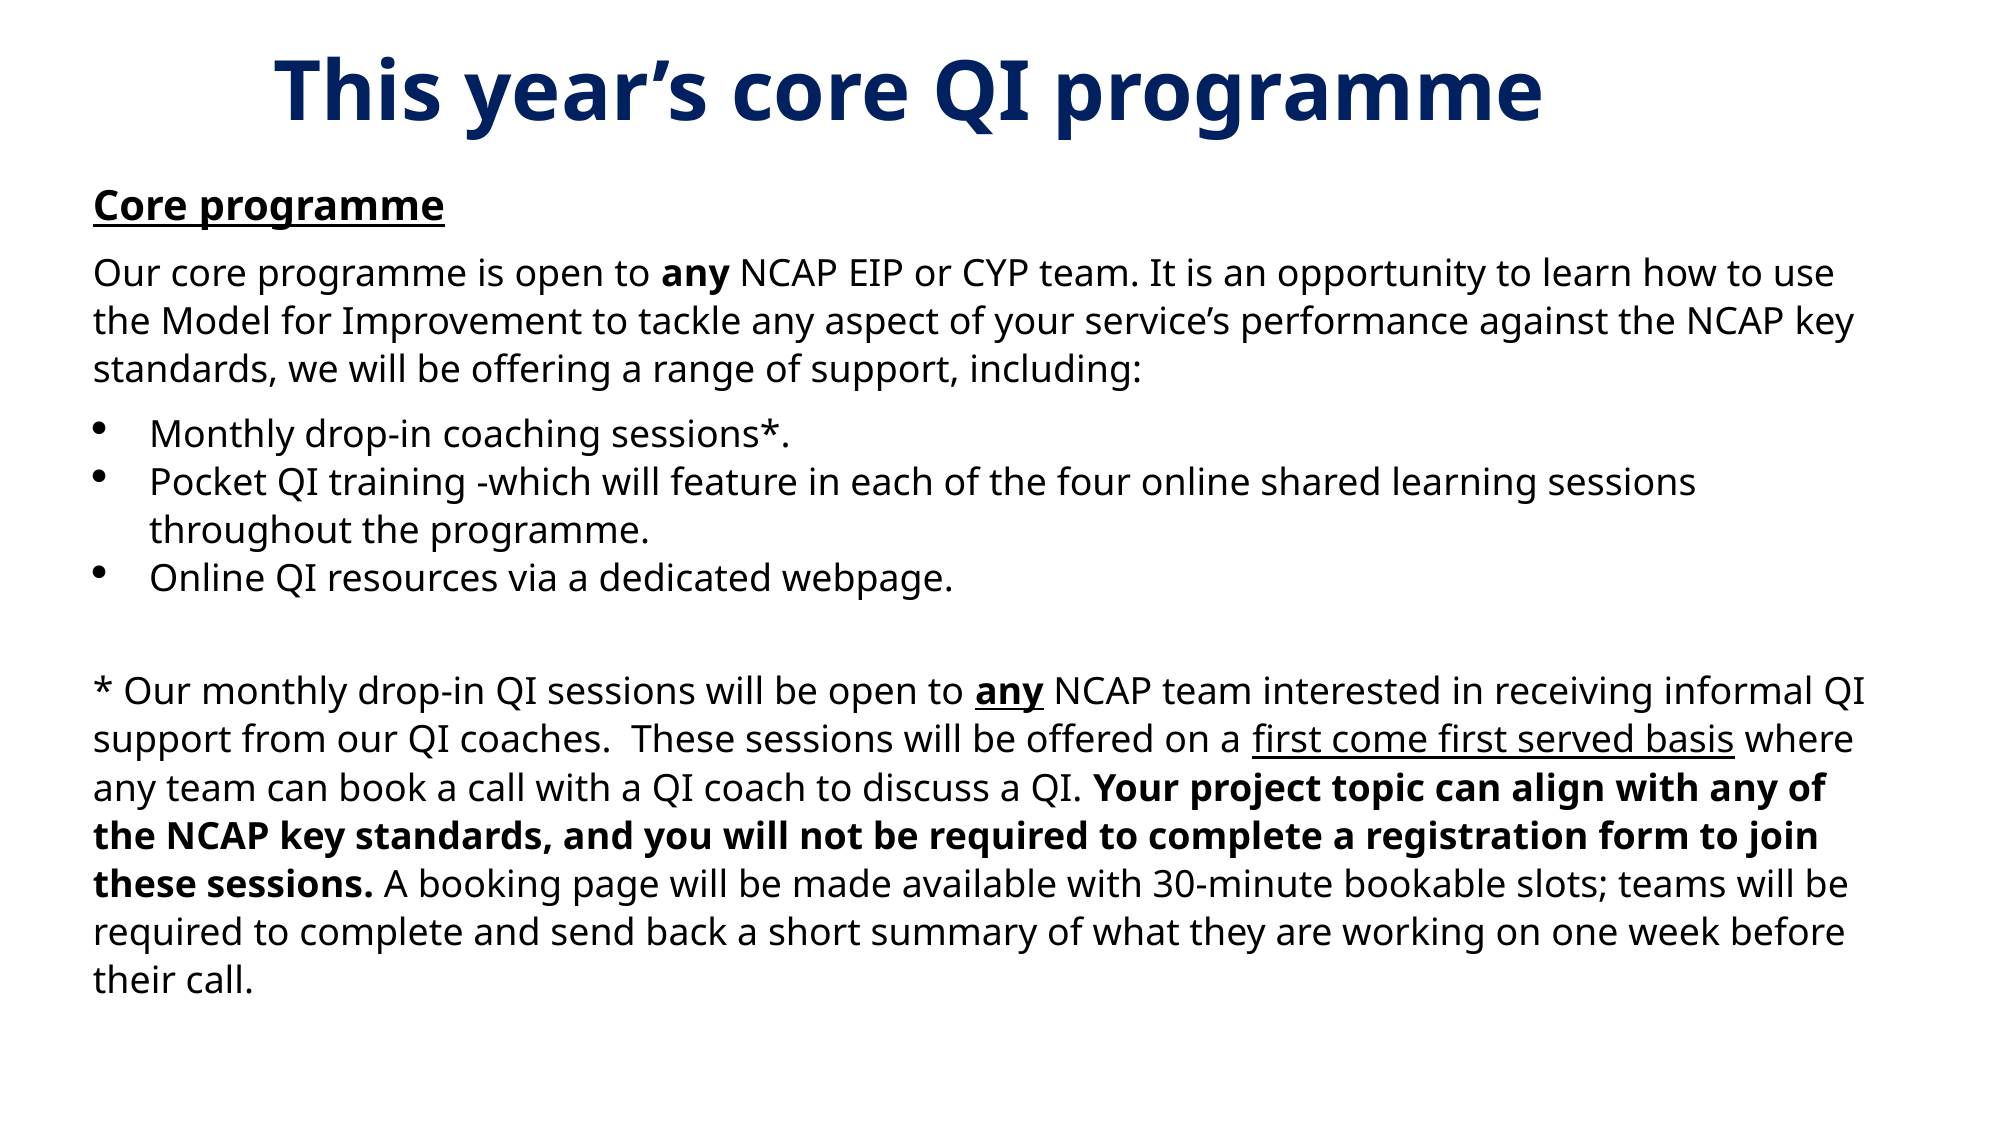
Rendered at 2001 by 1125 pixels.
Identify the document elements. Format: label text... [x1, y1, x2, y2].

title This year’s core QI programme [258, 20, 1759, 167]
text_box Core programme Our core programme is open to any NCAP EIP or CYP team. It is an opportunity to learn how to use the Model for Improvement to tackle any aspect of your service’s performance against the NCAP key standards, we will be offering a range of support, including: Monthly drop-in coaching sessions*. Pocket QI training -which will feature in each of the four online shared learning sessions throughout the programme. Online QI resources via a dedicated webpage. * Our monthly drop-in QI sessions will be open to any NCAP team interested in receiving informal QI support from our QI coaches. These sessions will be offered on a first come first served basis where any team can book a call with a QI coach to discuss a QI. Your project topic can align with any of the NCAP key standards, and you will not be required to complete a registration form to join these sessions. A booking page will be made available with 30-minute bookable slots; teams will be required to complete and send back a short summary of what they are working on one week before their call. [78, 168, 1885, 1009]
